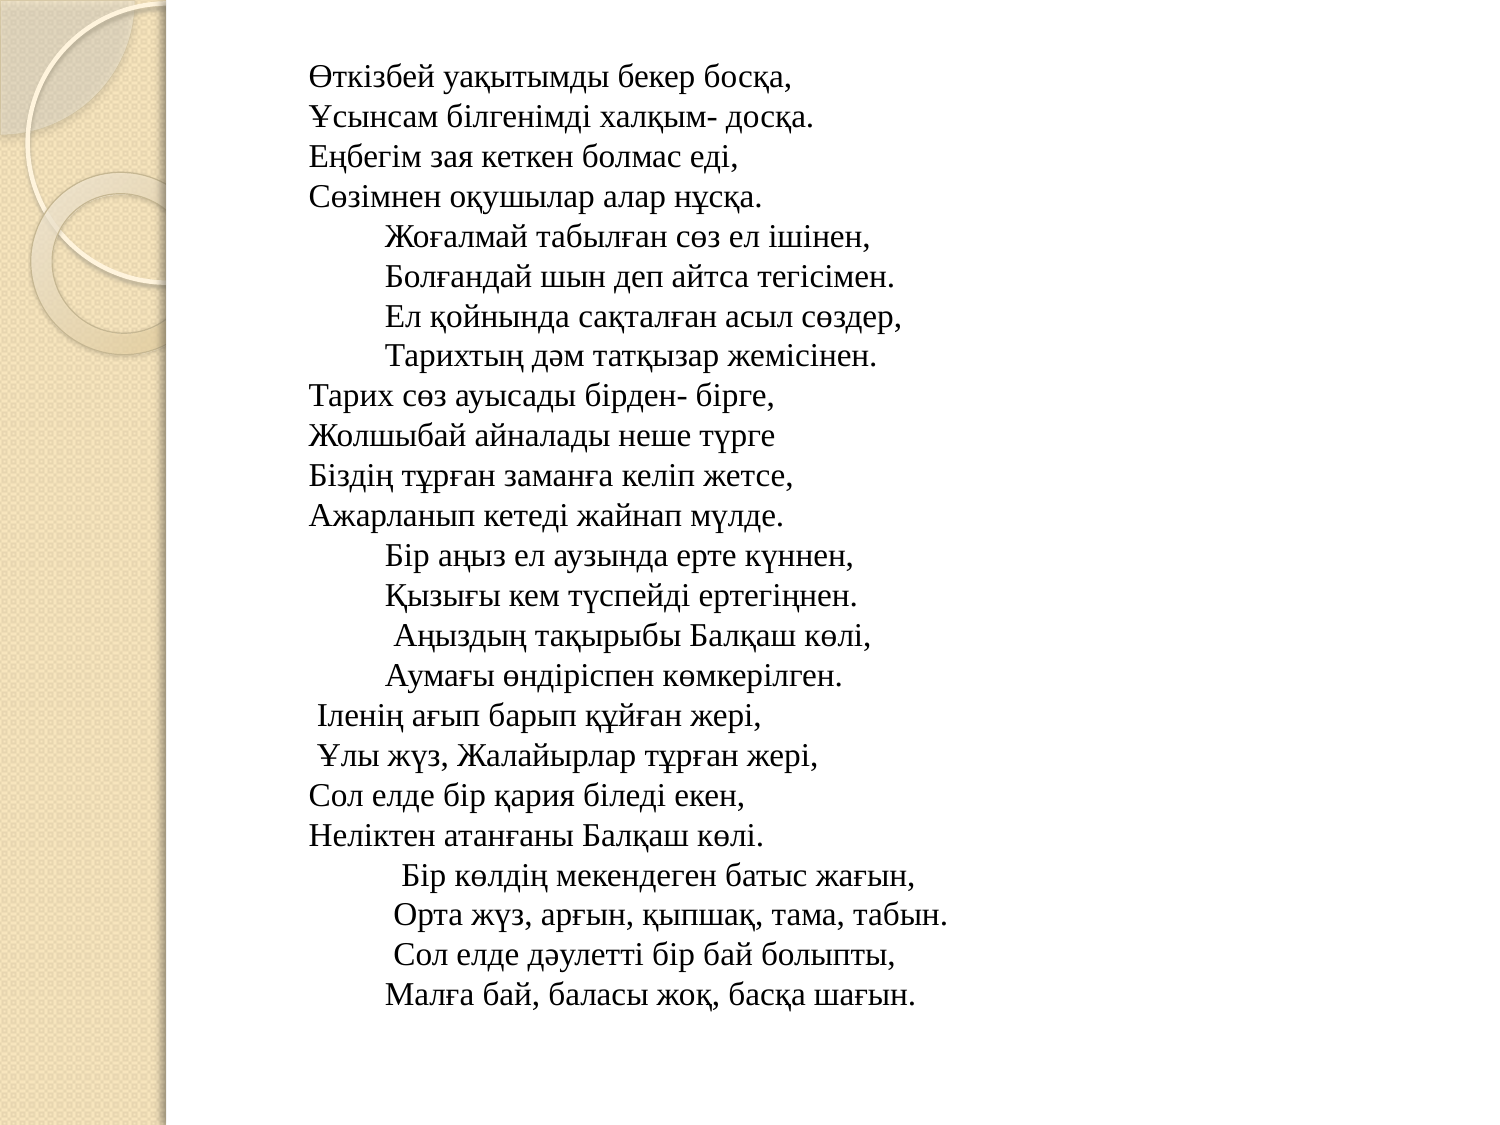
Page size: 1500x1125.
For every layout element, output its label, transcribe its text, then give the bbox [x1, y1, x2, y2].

text_box Өткізбей уақытымды бекер босқа, Ұсынсам білгенімді халқым- досқа. Еңбегім зая кеткен болмас еді, Сөзімнен оқушылар алар нұсқа. Жоғалмай табылған сөз ел ішінен, Болғандай шын деп айтса тегісімен. Ел қойнында сақталған асыл сөздер, Тарихтың дәм татқызар жемісінен. Тарих сөз ауысады бірден- бірге, Жолшыбай айналады неше түрге Біздің тұрған заманға келіп жетсе, Ажарланып кетеді жайнап мүлде. Бір аңыз ел аузында ерте күннен, Қызығы кем түспейді ертегіңнен. Аңыздың тақырыбы Балқаш көлі, Аумағы өндіріспен көмкерілген. Іленің ағып барып құйған жері, Ұлы жүз, Жалайырлар тұрған жері, Сол елде бір қария біледі екен, Неліктен атанғаны Балқаш көлі. Бір көлдің мекендеген батыс жағын, Орта жүз, арғын, қыпшақ, тама, табын. Сол елде дәулетті бір бай болыпты, Малға бай, баласы жоқ, басқа шағын. [70, 46, 1500, 1020]
